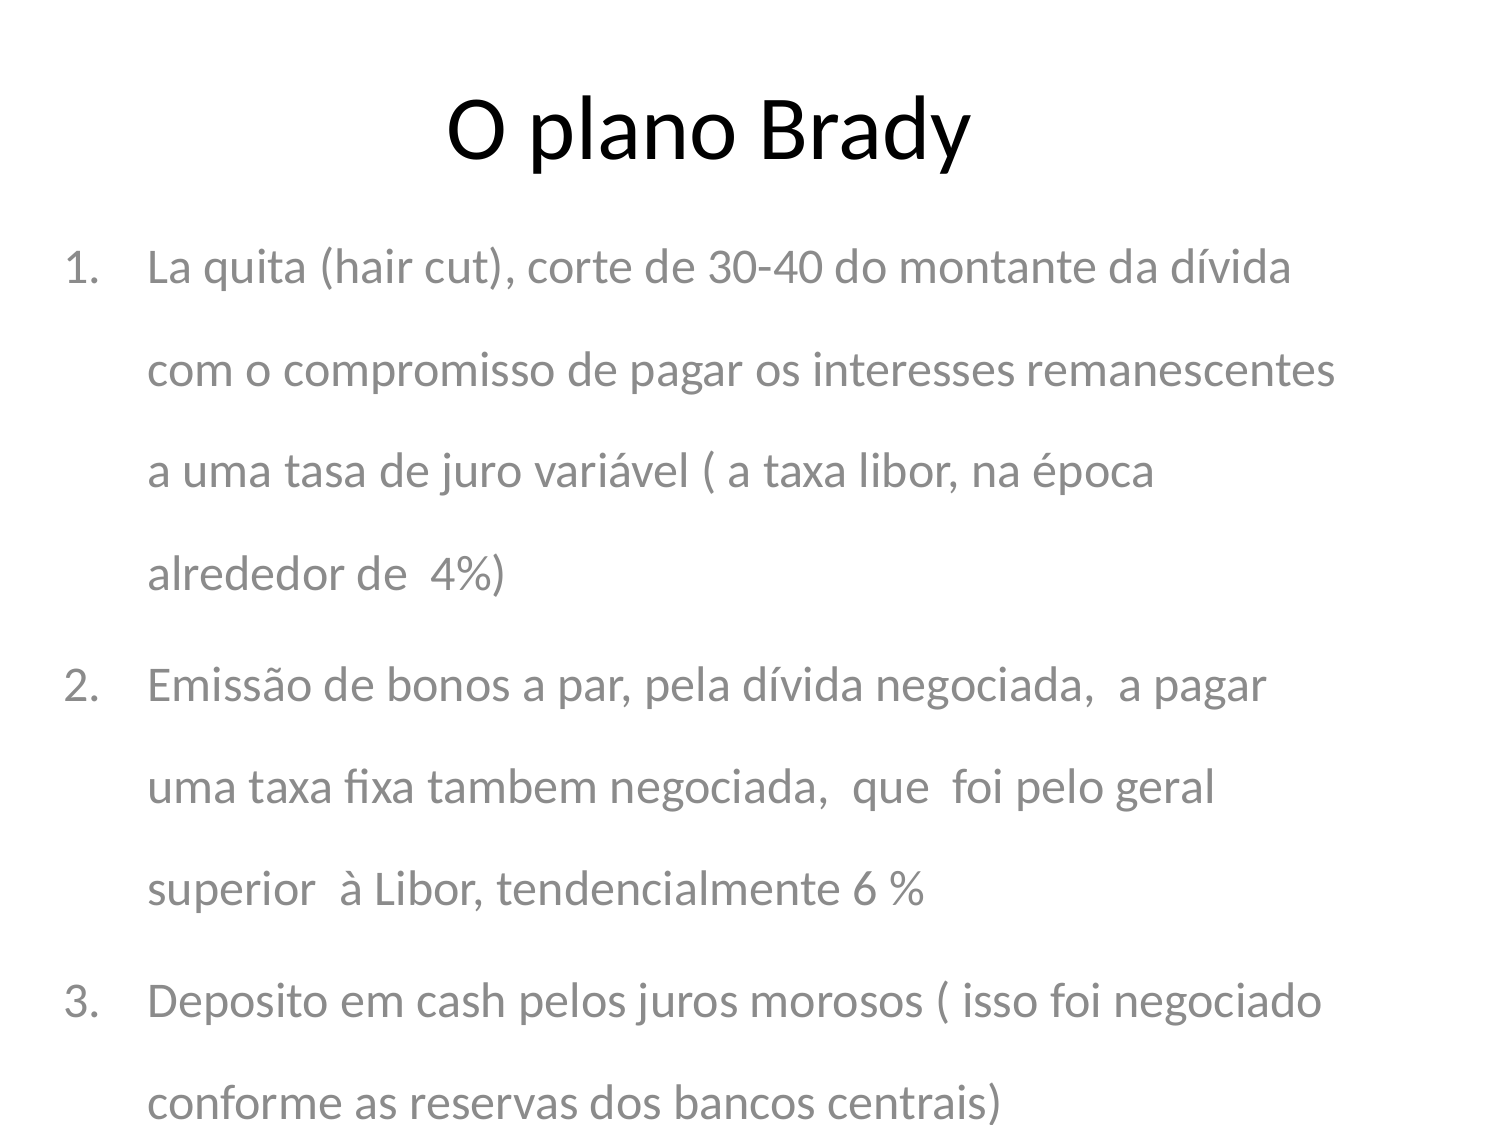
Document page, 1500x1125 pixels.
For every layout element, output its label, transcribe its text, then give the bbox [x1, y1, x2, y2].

title O plano Brady [72, 2, 1348, 184]
subtitle La quita (hair cut), corte de 30-40 do montante da dívida com o compromisso de pagar os interesses remanescentes a uma tasa de juro variável ( a taxa libor, na época alrededor de 4%) Emissão de bonos a par, pela dívida negociada, a pagar uma taxa fixa tambem negociada, que foi pelo geral superior à Libor, tendencialmente 6 % Deposito em cash pelos juros morosos ( isso foi negociado conforme as reservas dos bancos centrais) Compra de bonos do tesoro americano como garantia da dívida [48, 184, 1371, 669]
